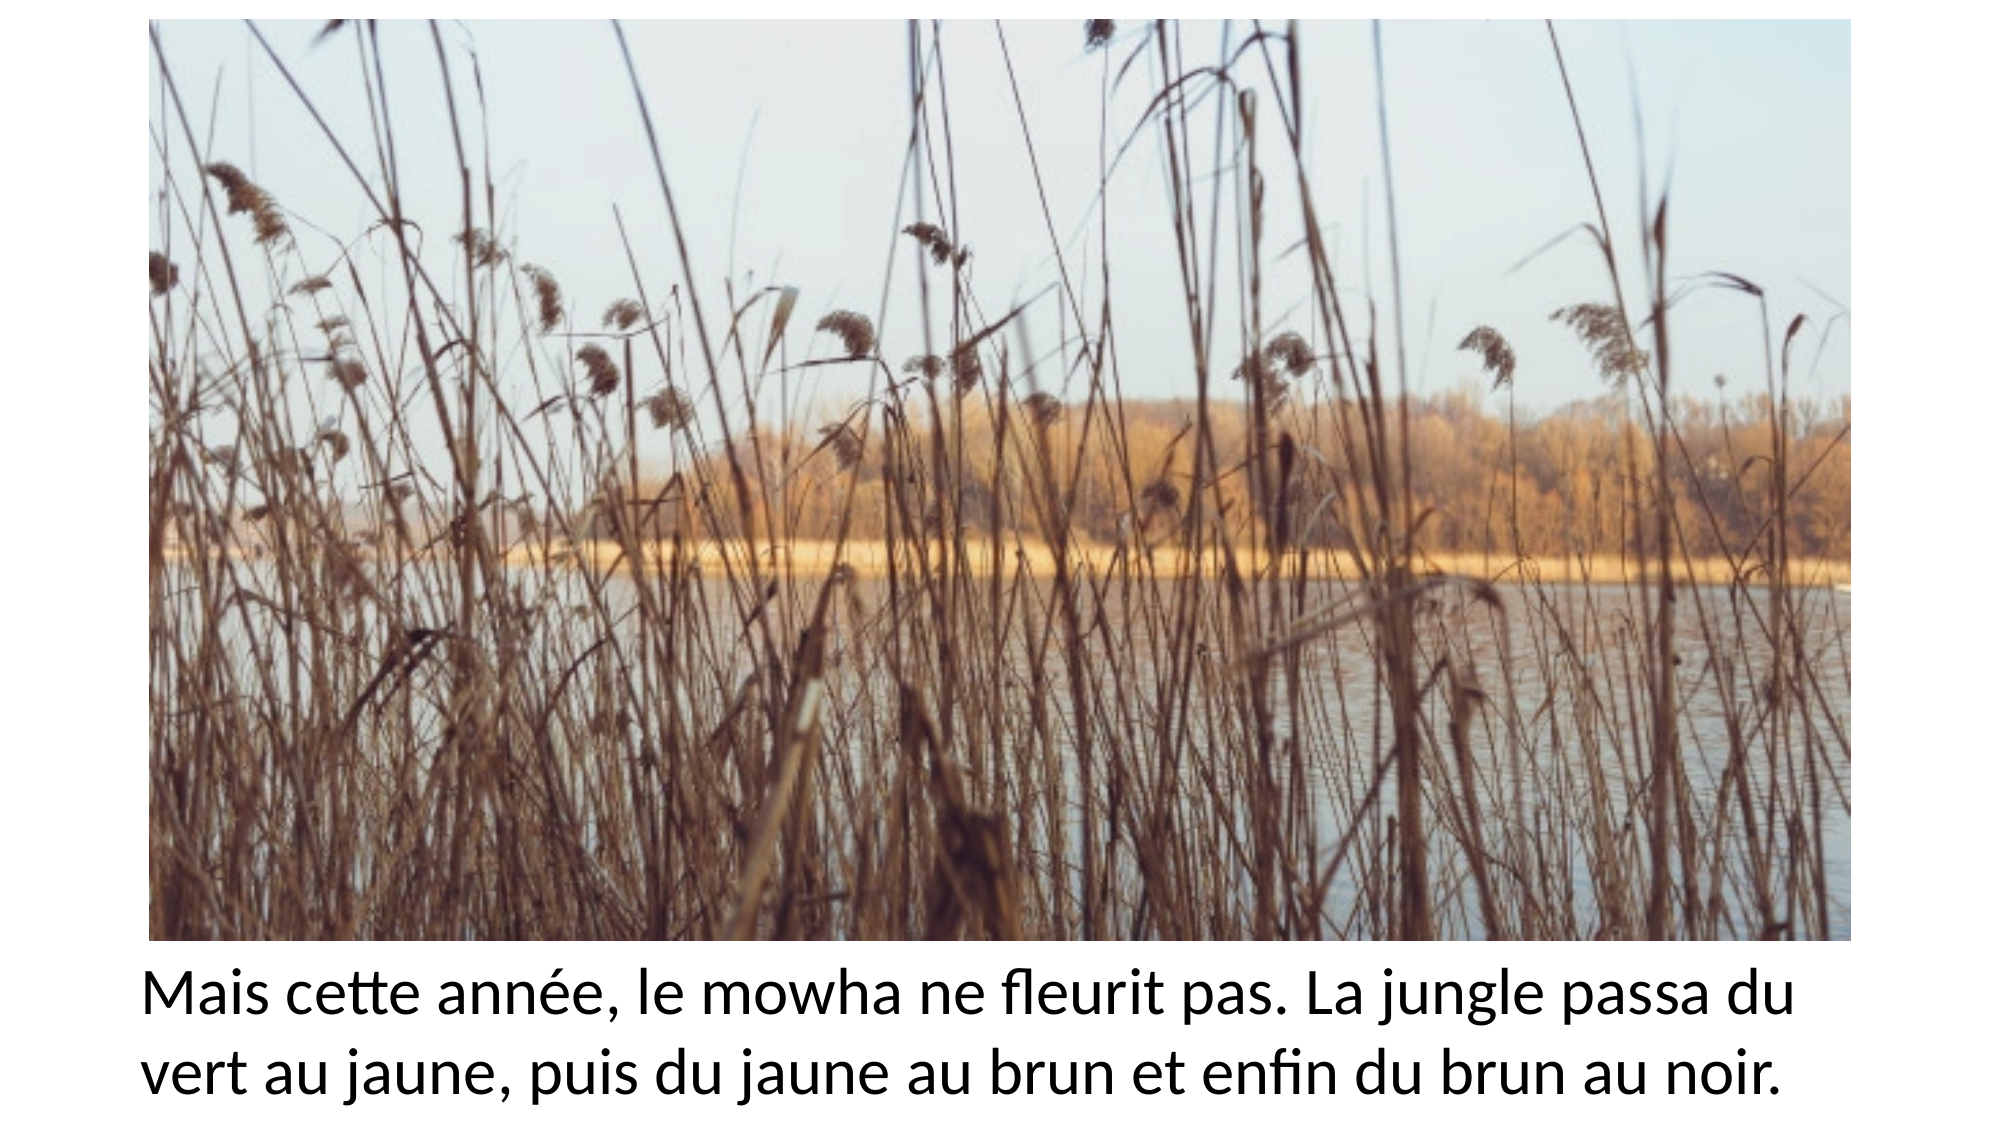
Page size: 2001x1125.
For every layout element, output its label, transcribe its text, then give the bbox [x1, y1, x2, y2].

picture [149, 19, 1851, 941]
text_box Mais cette année, le mowha ne fleurit pas. La jungle passa du vert au jaune, puis du jaune au brun et enfin du brun au noir. [126, 940, 1868, 1116]
